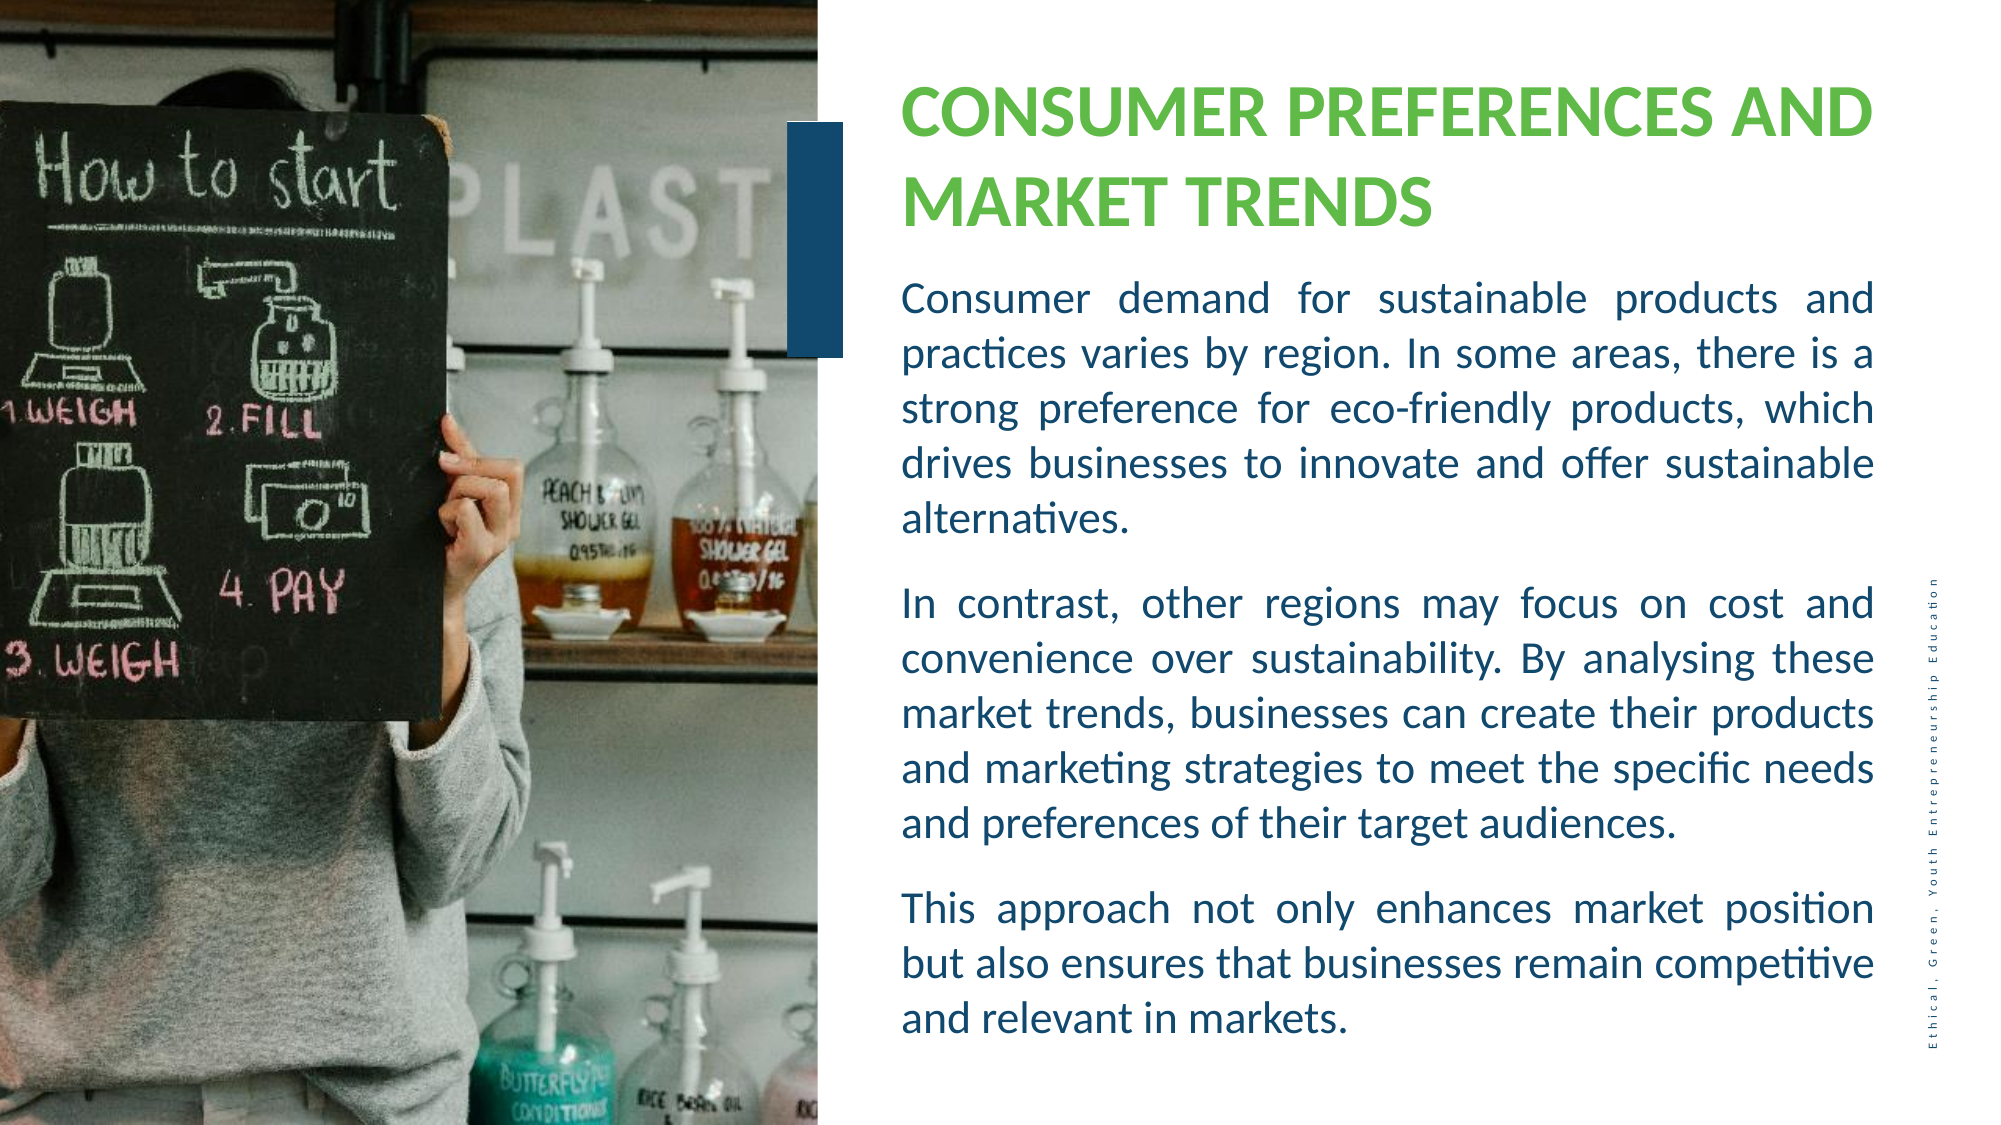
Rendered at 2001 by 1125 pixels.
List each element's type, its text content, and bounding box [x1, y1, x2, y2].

picture [0, 0, 818, 1125]
list Consumer demand for sustainable products and practices varies by region. In some areas, there is a strong preference for eco-friendly products, which drives businesses to innovate and offer sustainable alternatives. In contrast, other regions may focus on cost and convenience over sustainability. By analysing these market trends, businesses can create their products and marketing strategies to meet the specific needs and preferences of their target audiences. This approach not only enhances market position but also ensures that businesses remain competitive and relevant in markets. [886, 260, 1891, 865]
list CONSUMER PREFERENCES AND MARKET TRENDS [886, 54, 1891, 193]
